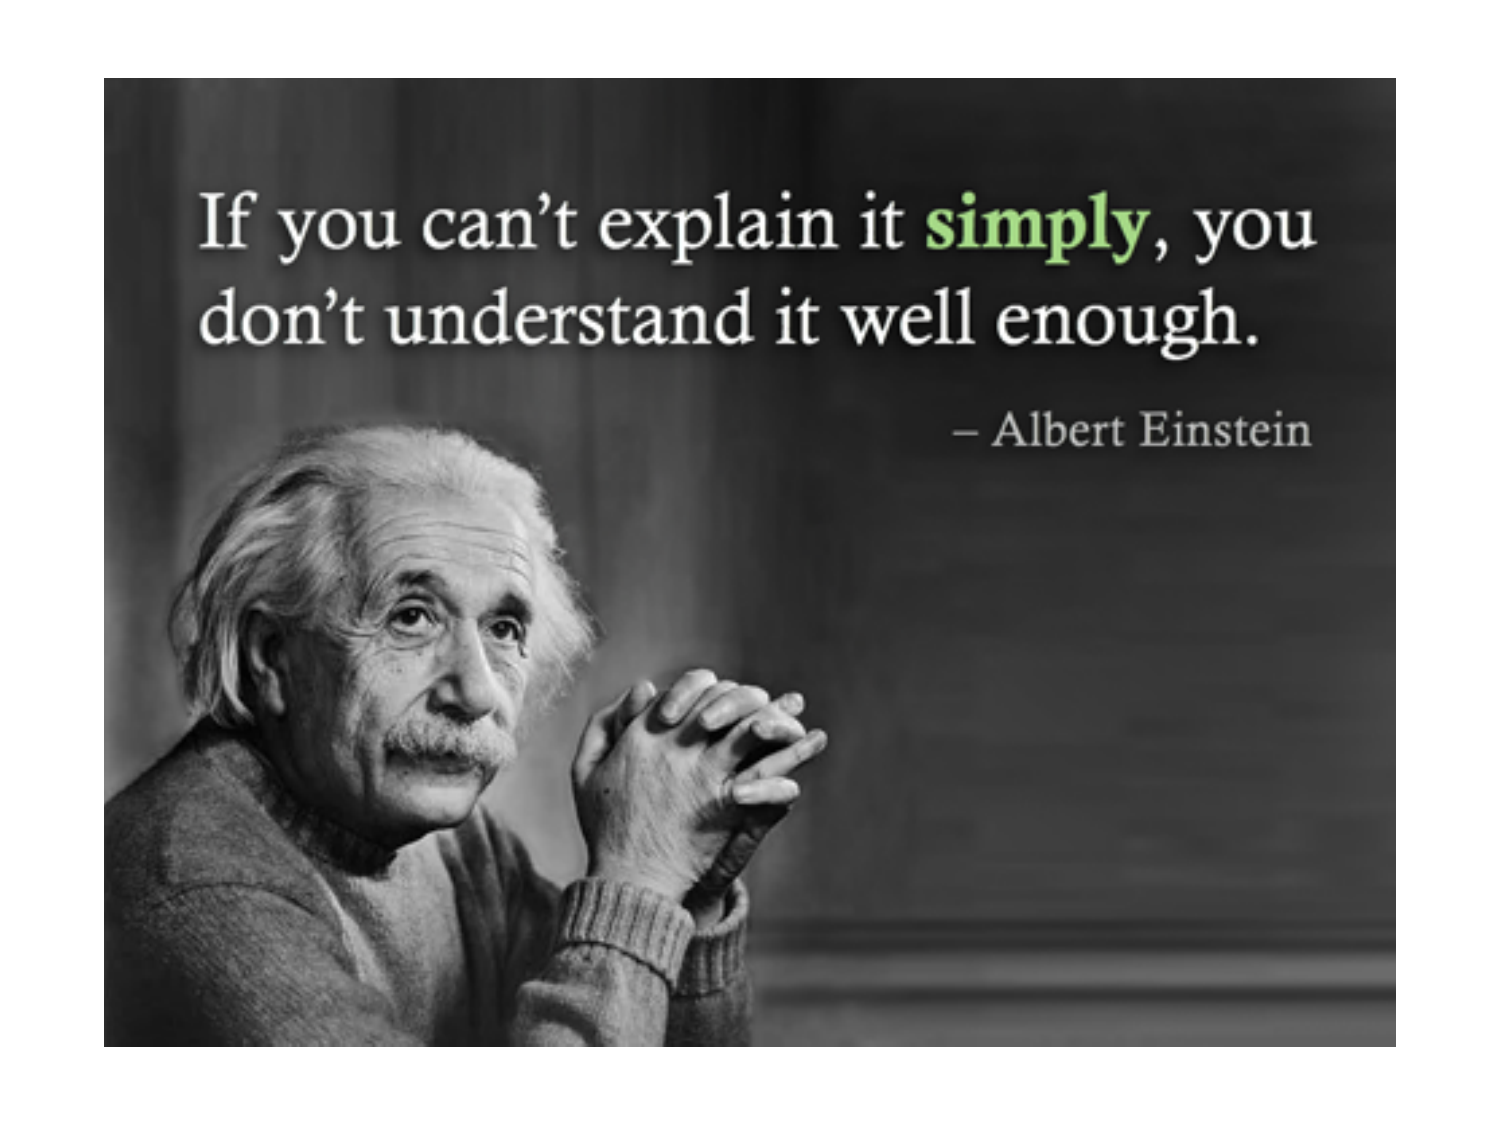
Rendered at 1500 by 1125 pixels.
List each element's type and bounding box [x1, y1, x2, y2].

picture [103, 77, 1396, 1047]
